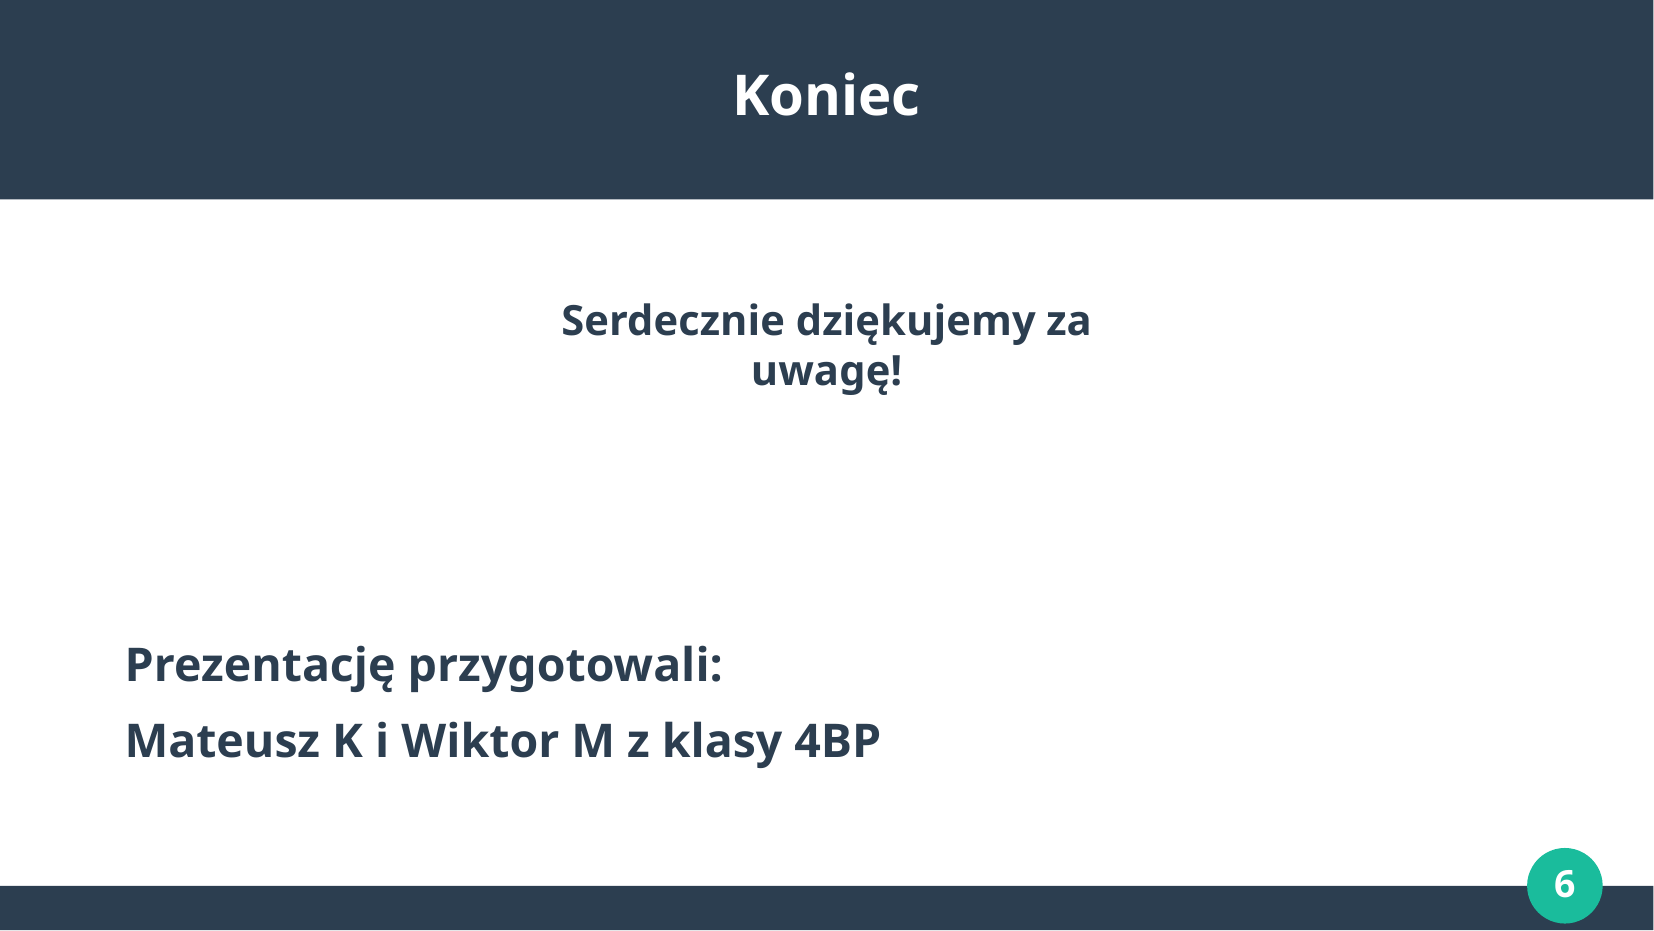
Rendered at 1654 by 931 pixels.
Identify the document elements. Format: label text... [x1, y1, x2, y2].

text_box Serdecznie dziękujemy za uwagę! [501, 283, 1152, 404]
text_box Prezentację przygotowali: Mateusz K i Wiktor M z klasy 4BP [58, 634, 902, 812]
text_box Koniec [58, 34, 1595, 153]
